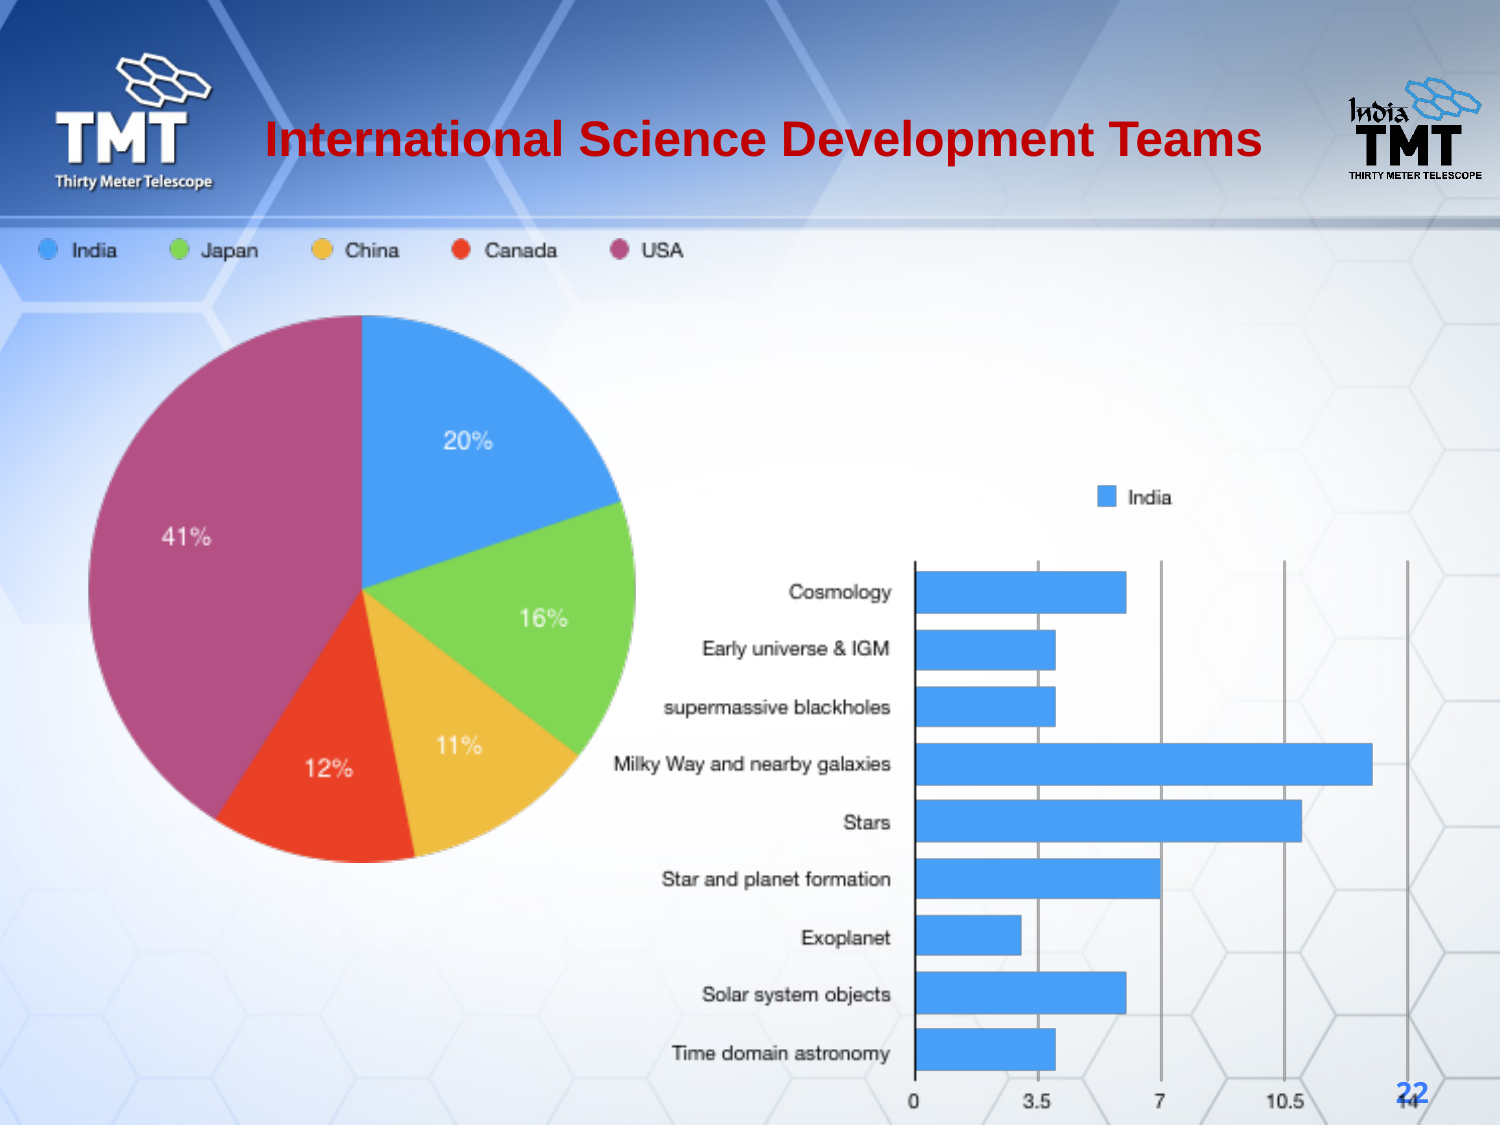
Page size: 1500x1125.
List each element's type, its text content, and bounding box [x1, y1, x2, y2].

picture [0, 0, 1500, 1125]
text_box International Science Development Teams [249, 99, 1288, 174]
